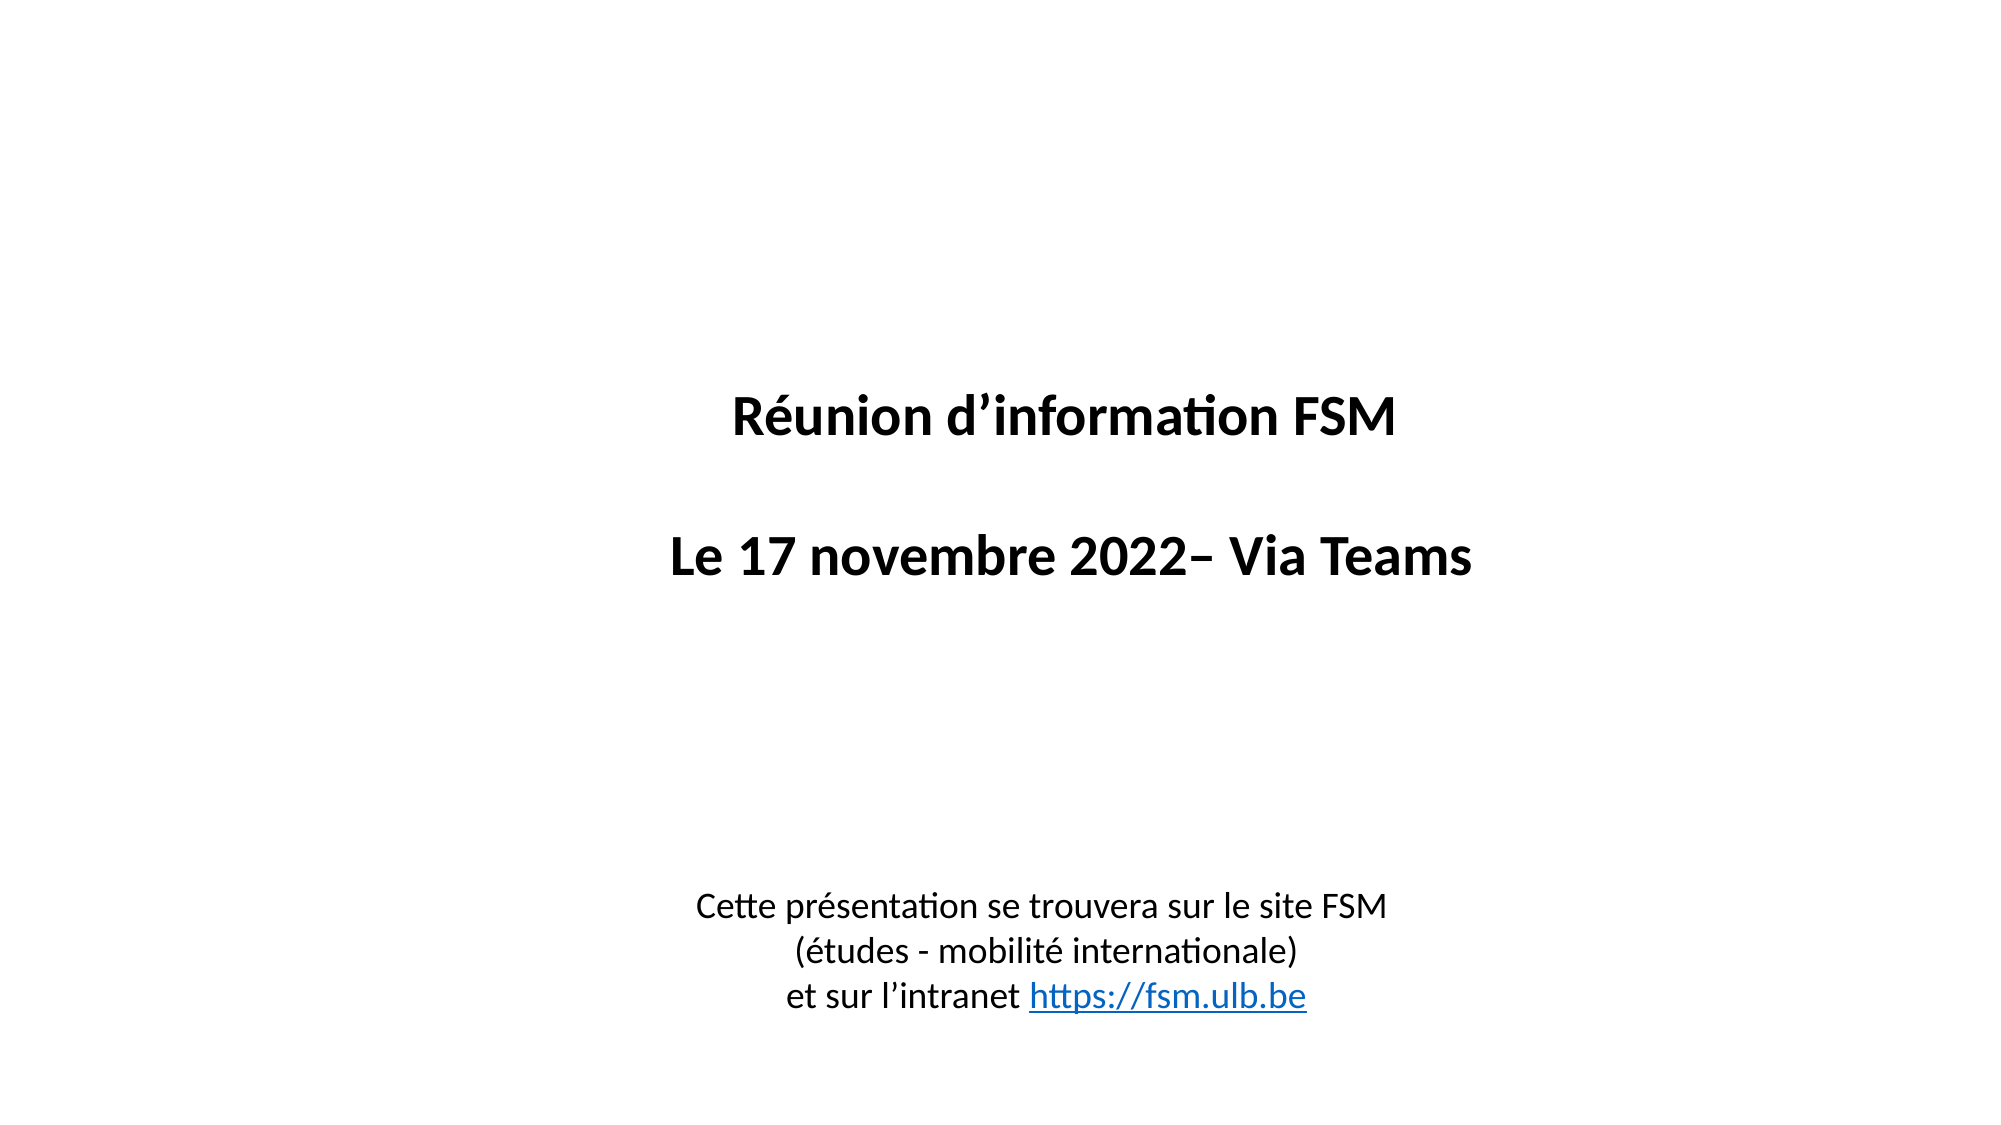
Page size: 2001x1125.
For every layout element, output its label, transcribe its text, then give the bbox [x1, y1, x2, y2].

text_box Cette présentation se trouvera sur le site FSM (études - mobilité internationale) et sur l’intranet https://fsm.ulb.be [611, 873, 1490, 1023]
text_box Réunion d’information FSM Le 17 novembre 2022– Via Teams [634, 369, 1510, 594]
